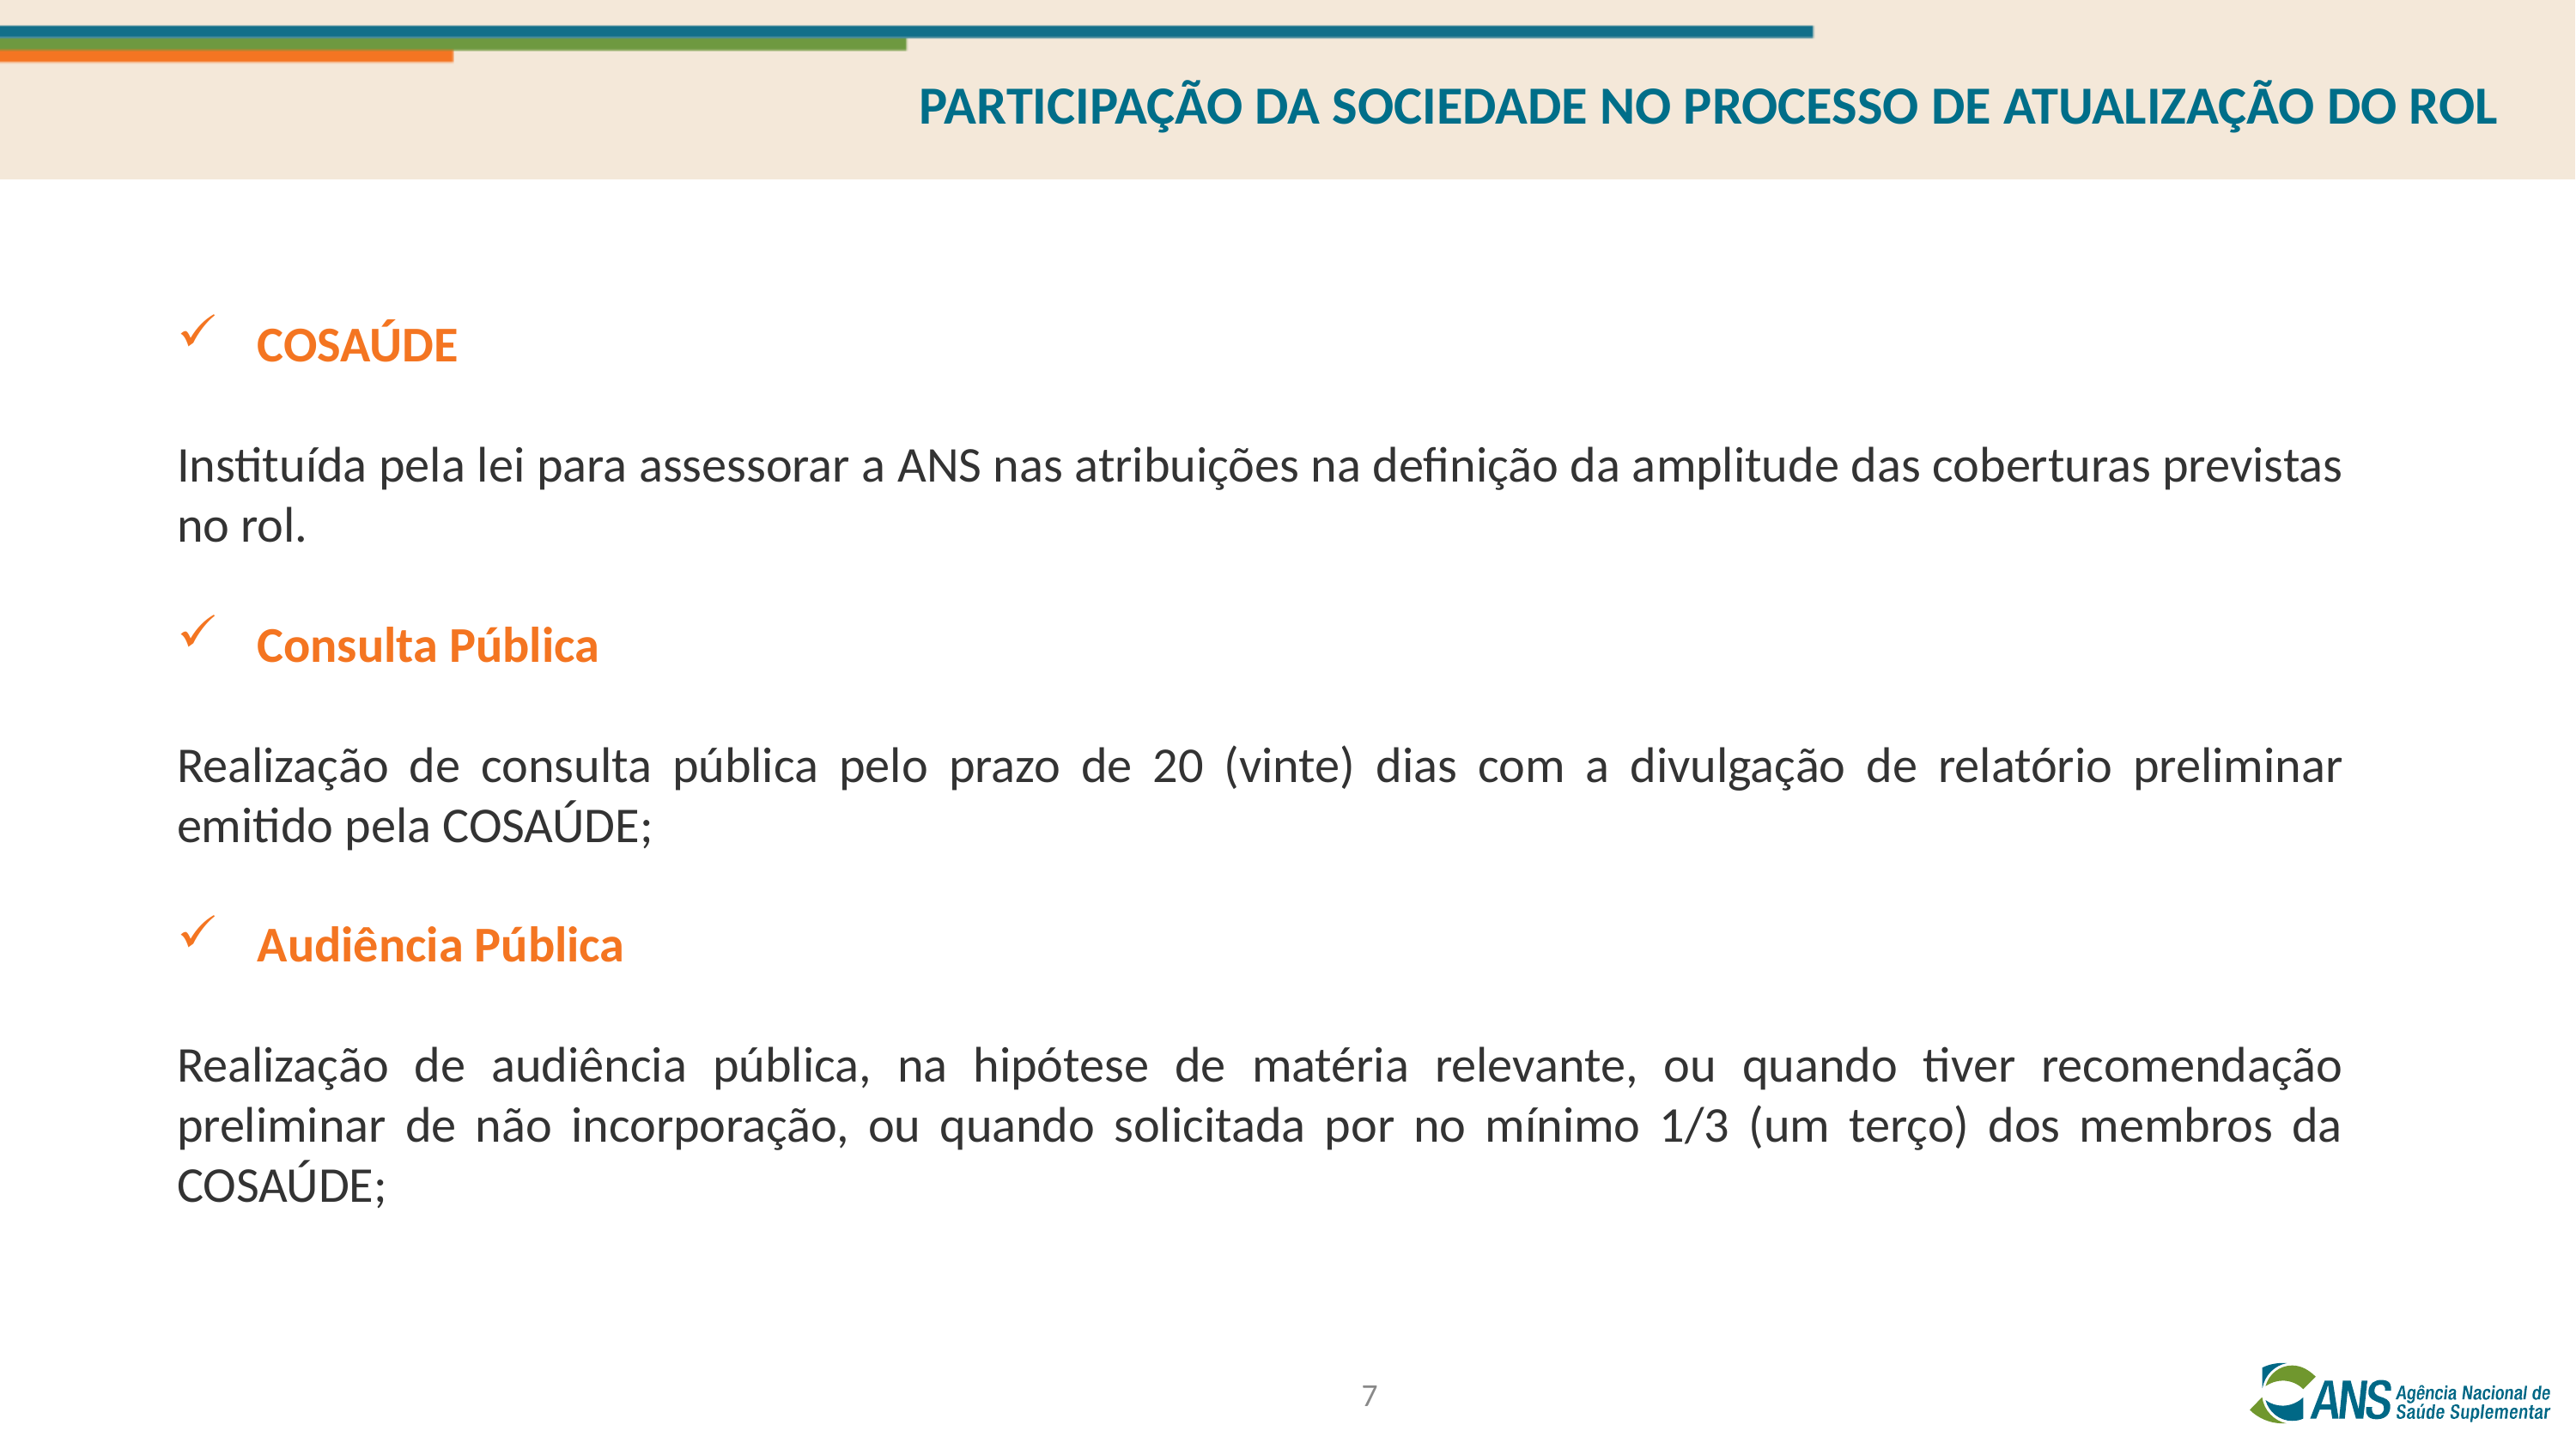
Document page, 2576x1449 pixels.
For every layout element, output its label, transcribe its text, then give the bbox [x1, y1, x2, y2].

text_box 7 [1348, 1367, 1449, 1420]
picture [0, 0, 2575, 179]
text_box COSAÚDE Instituída pela lei para assessorar a ANS nas atribuições na definição da amplitude das coberturas previstas no rol. Consulta Pública Realização de consulta pública pelo prazo de 20 (vinte) dias com a divulgação de relatório preliminar emitido pela COSAÚDE; Audiência Pública Realização de audiência pública, na hipótese de matéria relevante, ou quando tiver recomendação preliminar de não incorporação, ou quando solicitada por no mínimo 1/3 (um terço) dos membros da COSAÚDE; [152, 299, 2369, 1225]
text_box PARTICIPAÇÃO DA SOCIEDADE NO PROCESSO DE ATUALIZAÇÃO DO ROL [899, 45, 2576, 161]
